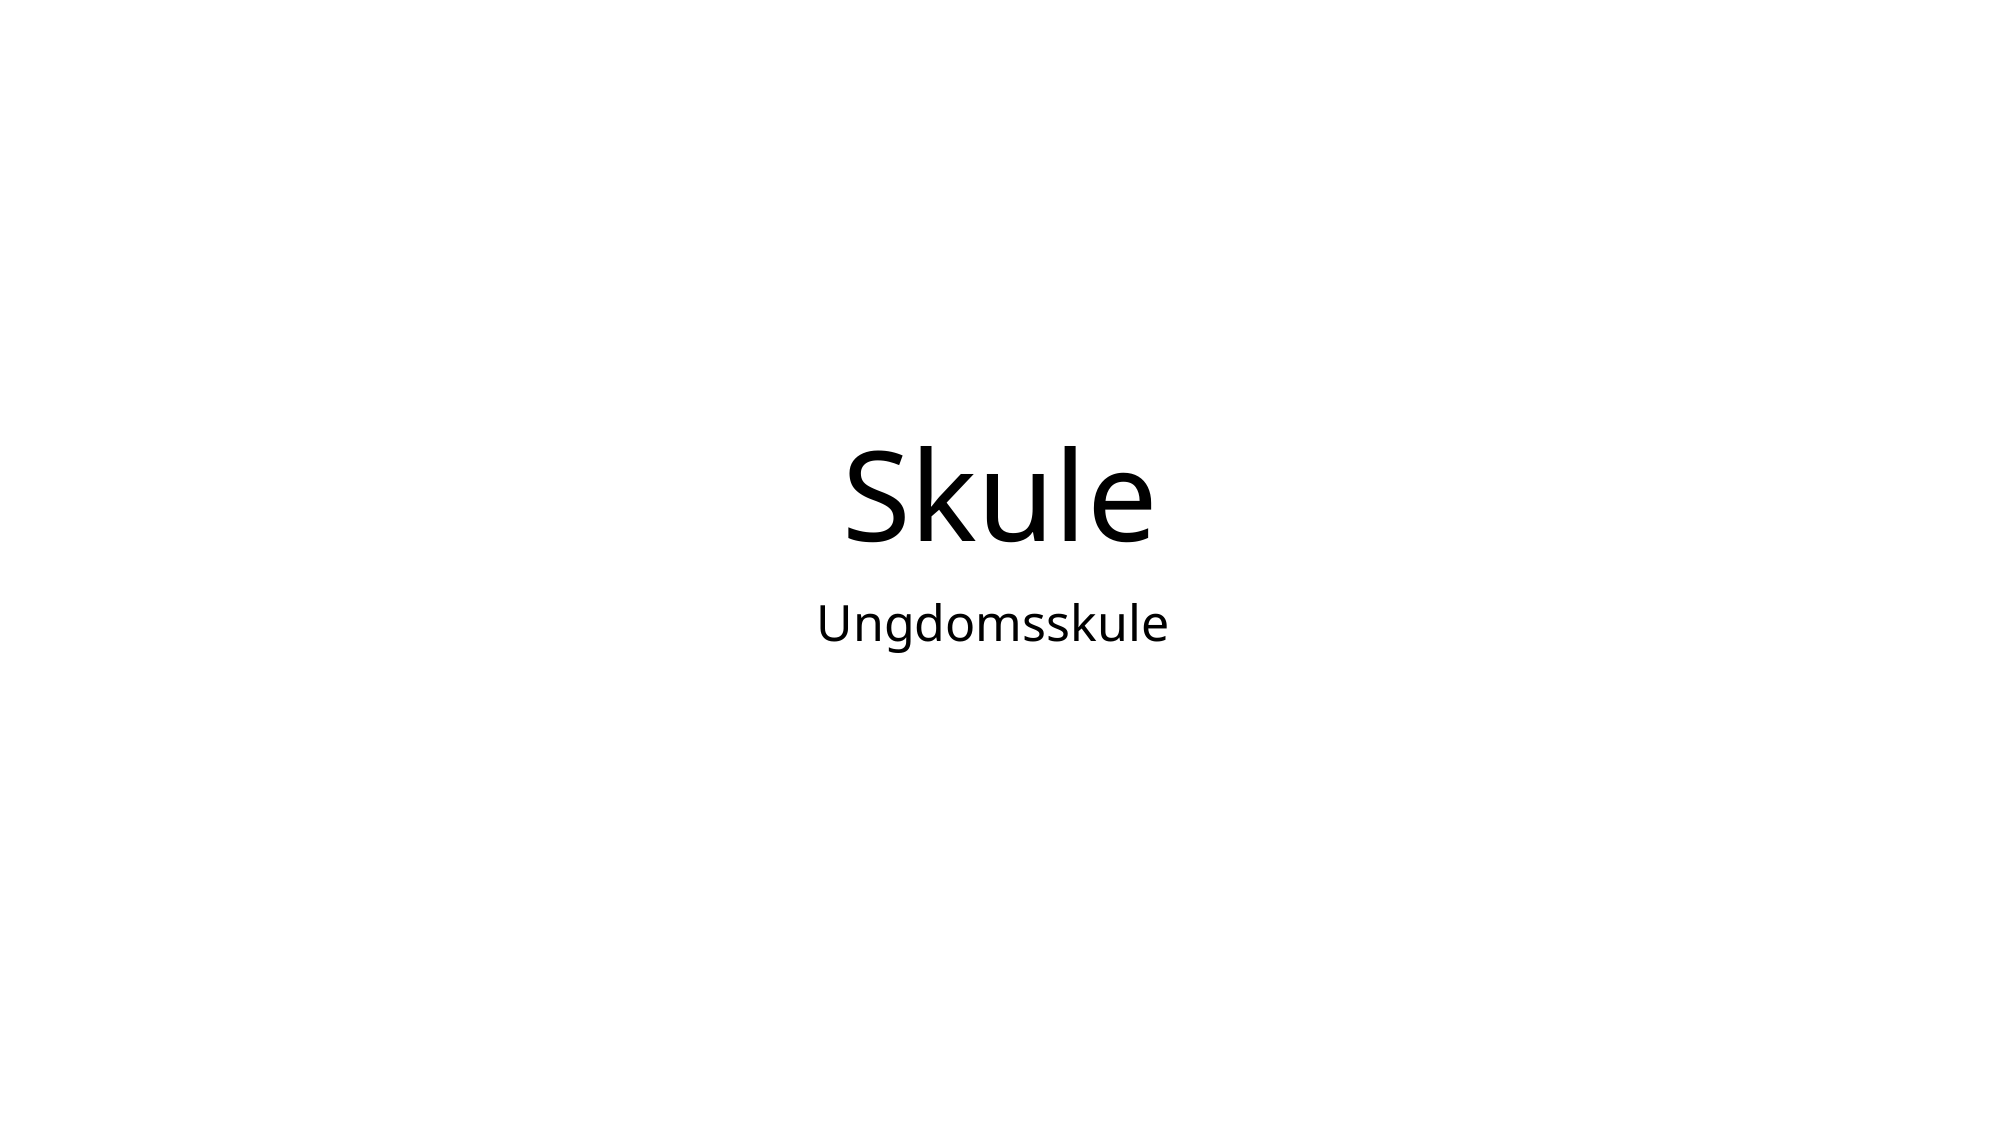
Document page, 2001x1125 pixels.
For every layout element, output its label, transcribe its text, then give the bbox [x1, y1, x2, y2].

title Skule [249, 184, 1750, 576]
subtitle Ungdomsskule [249, 590, 1750, 863]
